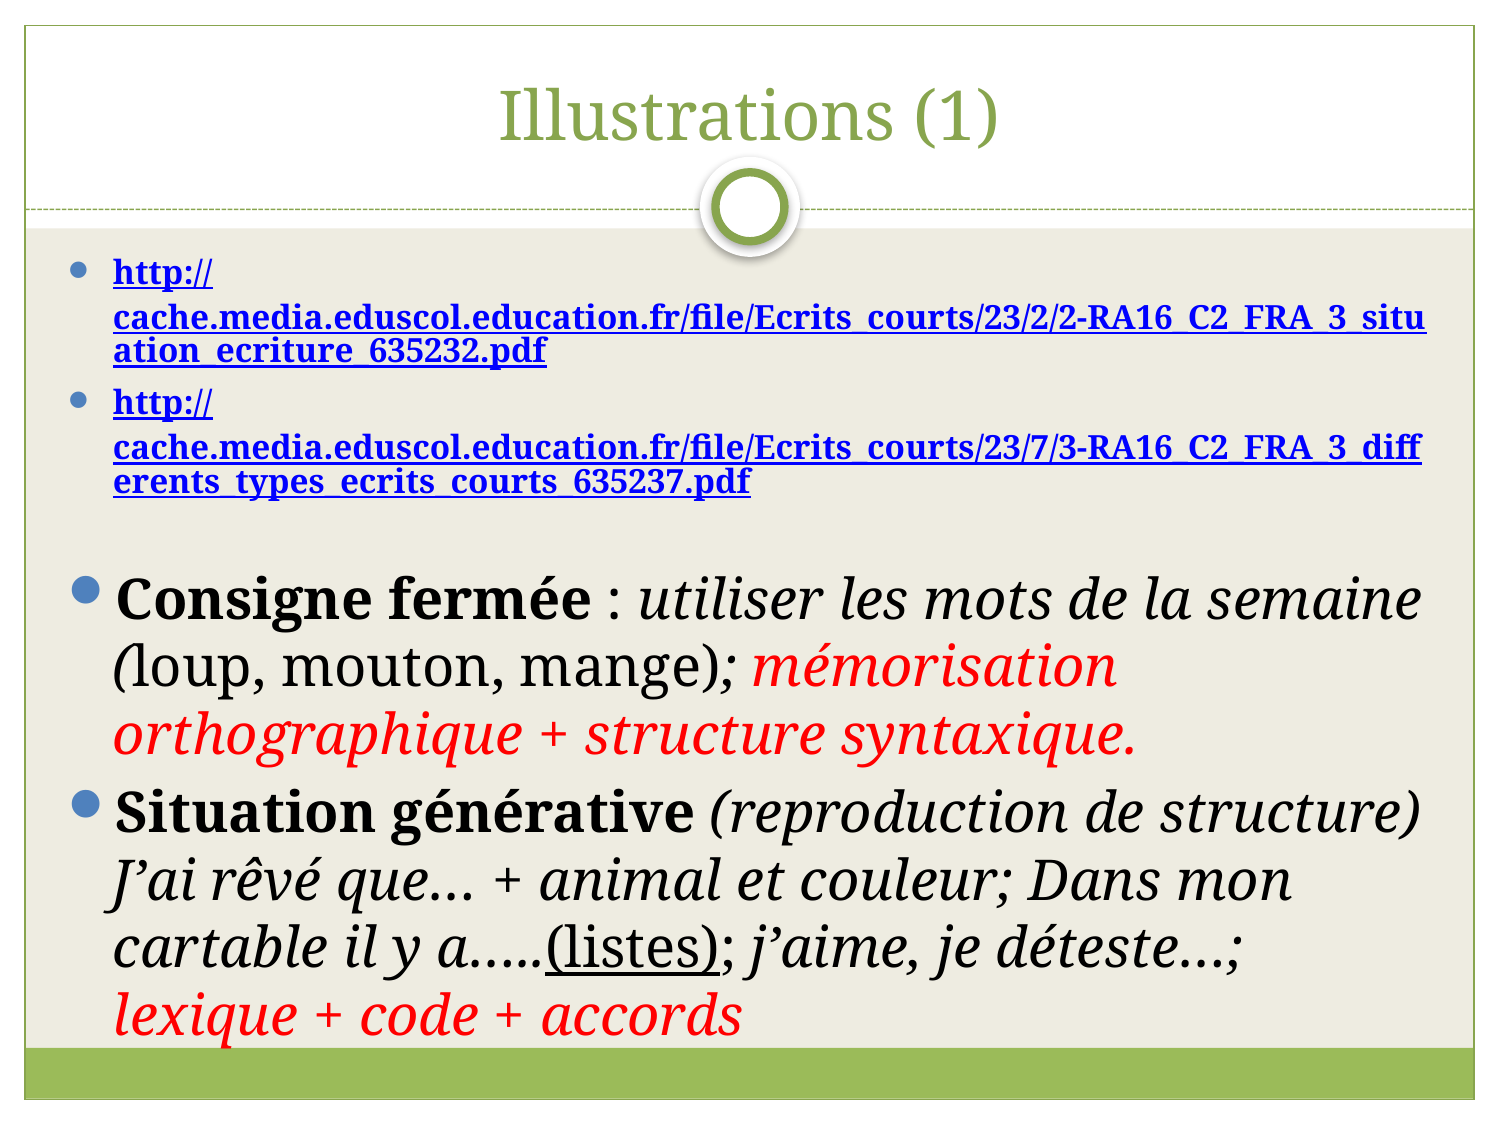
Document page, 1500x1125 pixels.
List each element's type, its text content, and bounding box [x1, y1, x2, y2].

list http://cache.media.eduscol.education.fr/file/Ecrits_courts/23/2/2-RA16_C2_FRA_3_situation_ecriture_635232.pdf http://cache.media.eduscol.education.fr/file/Ecrits_courts/23/7/3-RA16_C2_FRA_3_differents_types_ecrits_courts_635237.pdf Consigne fermée : utiliser les mots de la semaine (loup, mouton, mange); mémorisation orthographique + structure syntaxique. Situation générative (reproduction de structure) J’ai rêvé que… + animal et couleur; Dans mon cartable il y a…..(listes); j’aime, je déteste…; lexique + code + accords [53, 243, 1449, 994]
title Illustrations (1) [49, 37, 1450, 162]
